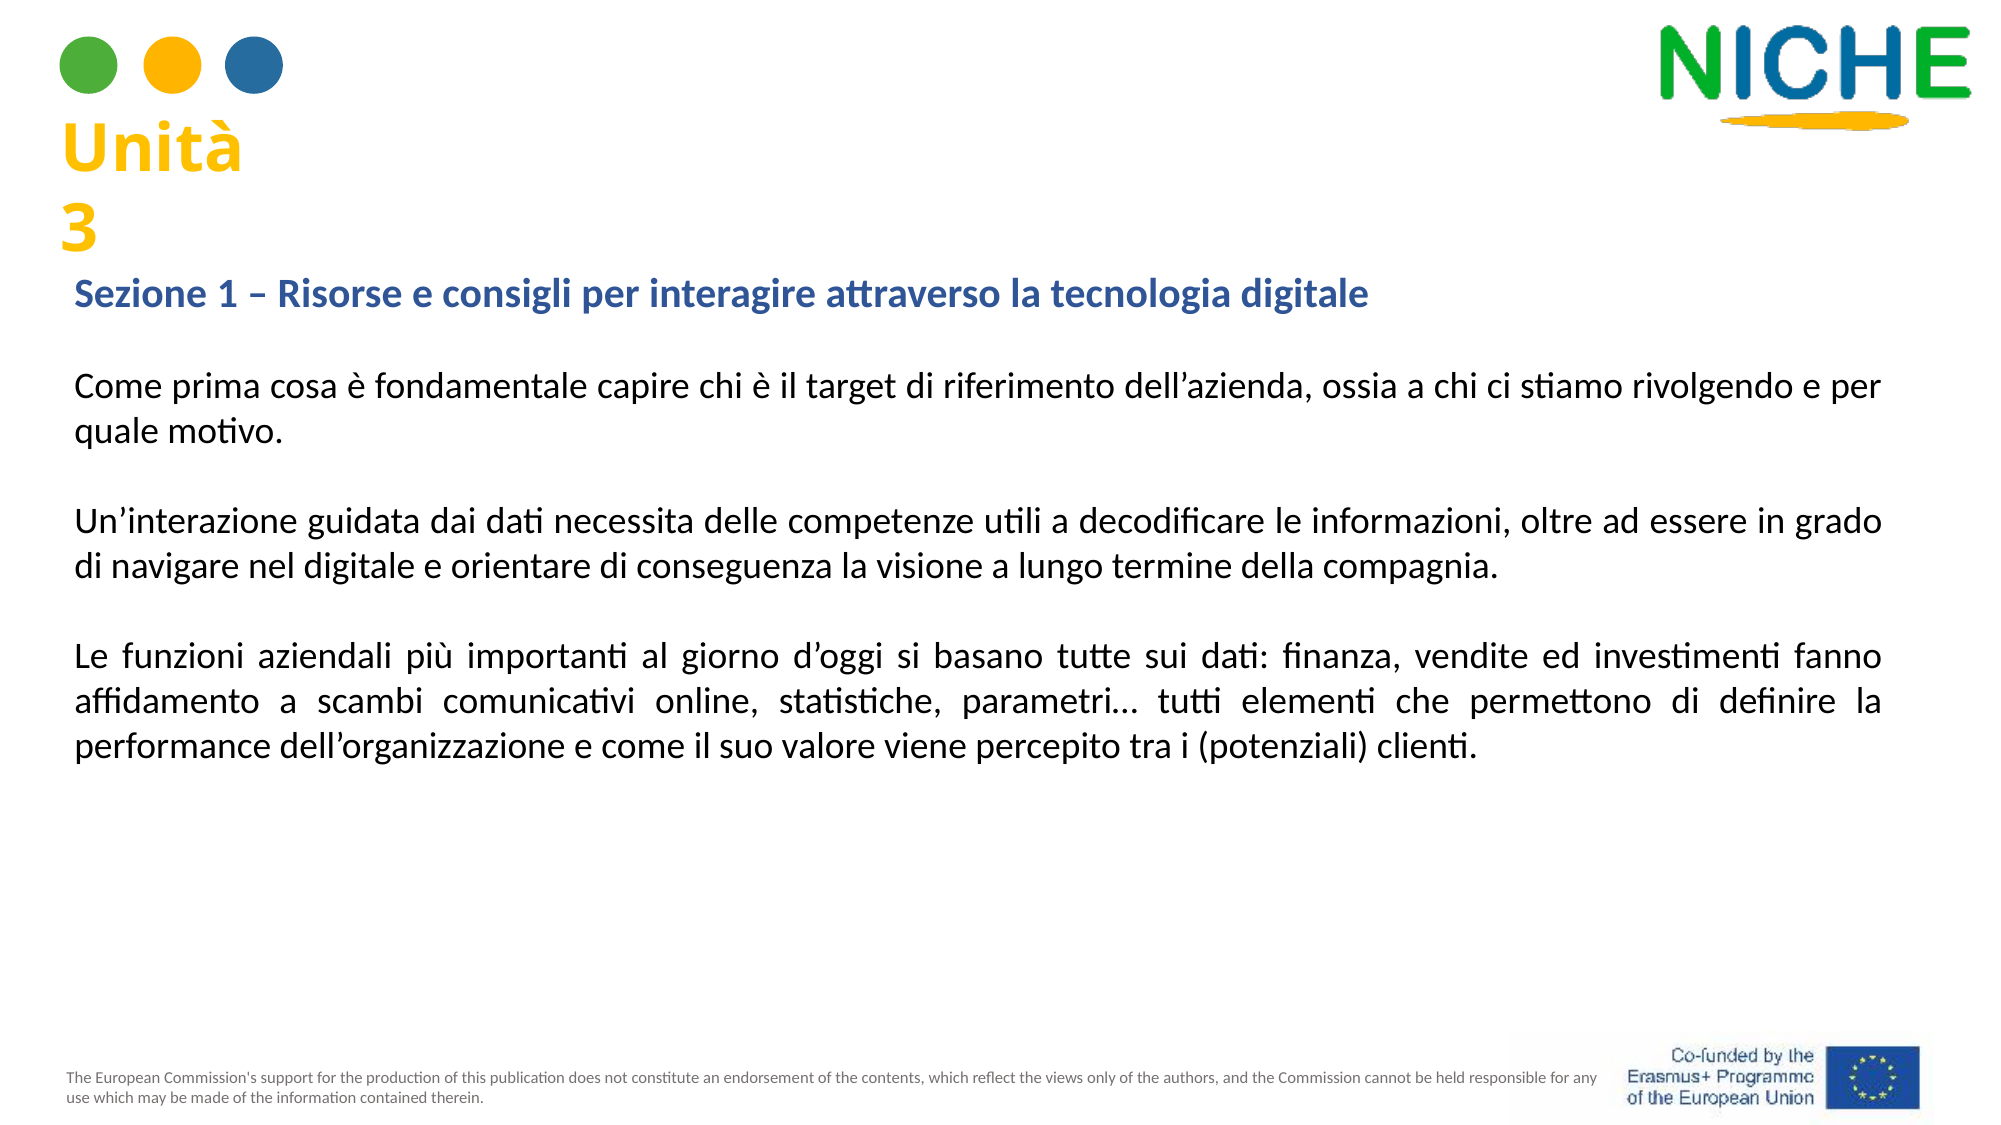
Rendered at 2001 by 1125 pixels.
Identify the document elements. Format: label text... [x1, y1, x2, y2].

text_box The European Commission's support for the production of this publication does not constitute an endorsement of the contents, which reflect the views only of the authors, and the Commission cannot be held responsible for any use which may be made of the information contained therein. [51, 1059, 1510, 1114]
picture [1510, 1031, 1934, 1125]
text_box Unità 3 [46, 96, 299, 272]
picture [1633, 0, 1998, 145]
text_box Sezione 1 – Risorse e consigli per interagire attraverso la tecnologia digitale Come prima cosa è fondamentale capire chi è il target di riferimento dell’azienda, ossia a chi ci stiamo rivolgendo e per quale motivo. Un’interazione guidata dai dati necessita delle competenze utili a decodificare le informazioni, oltre ad essere in grado di navigare nel digitale e orientare di conseguenza la visione a lungo termine della compagnia. Le funzioni aziendali più importanti al giorno d’oggi si basano tutte sui dati: finanza, vendite ed investimenti fanno affidamento a scambi comunicativi online, statistiche, parametri… tutti elementi che permettono di definire la performance dell’organizzazione e come il suo valore viene percepito tra i (potenziali) clienti. [59, 258, 1900, 774]
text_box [59, 36, 283, 94]
